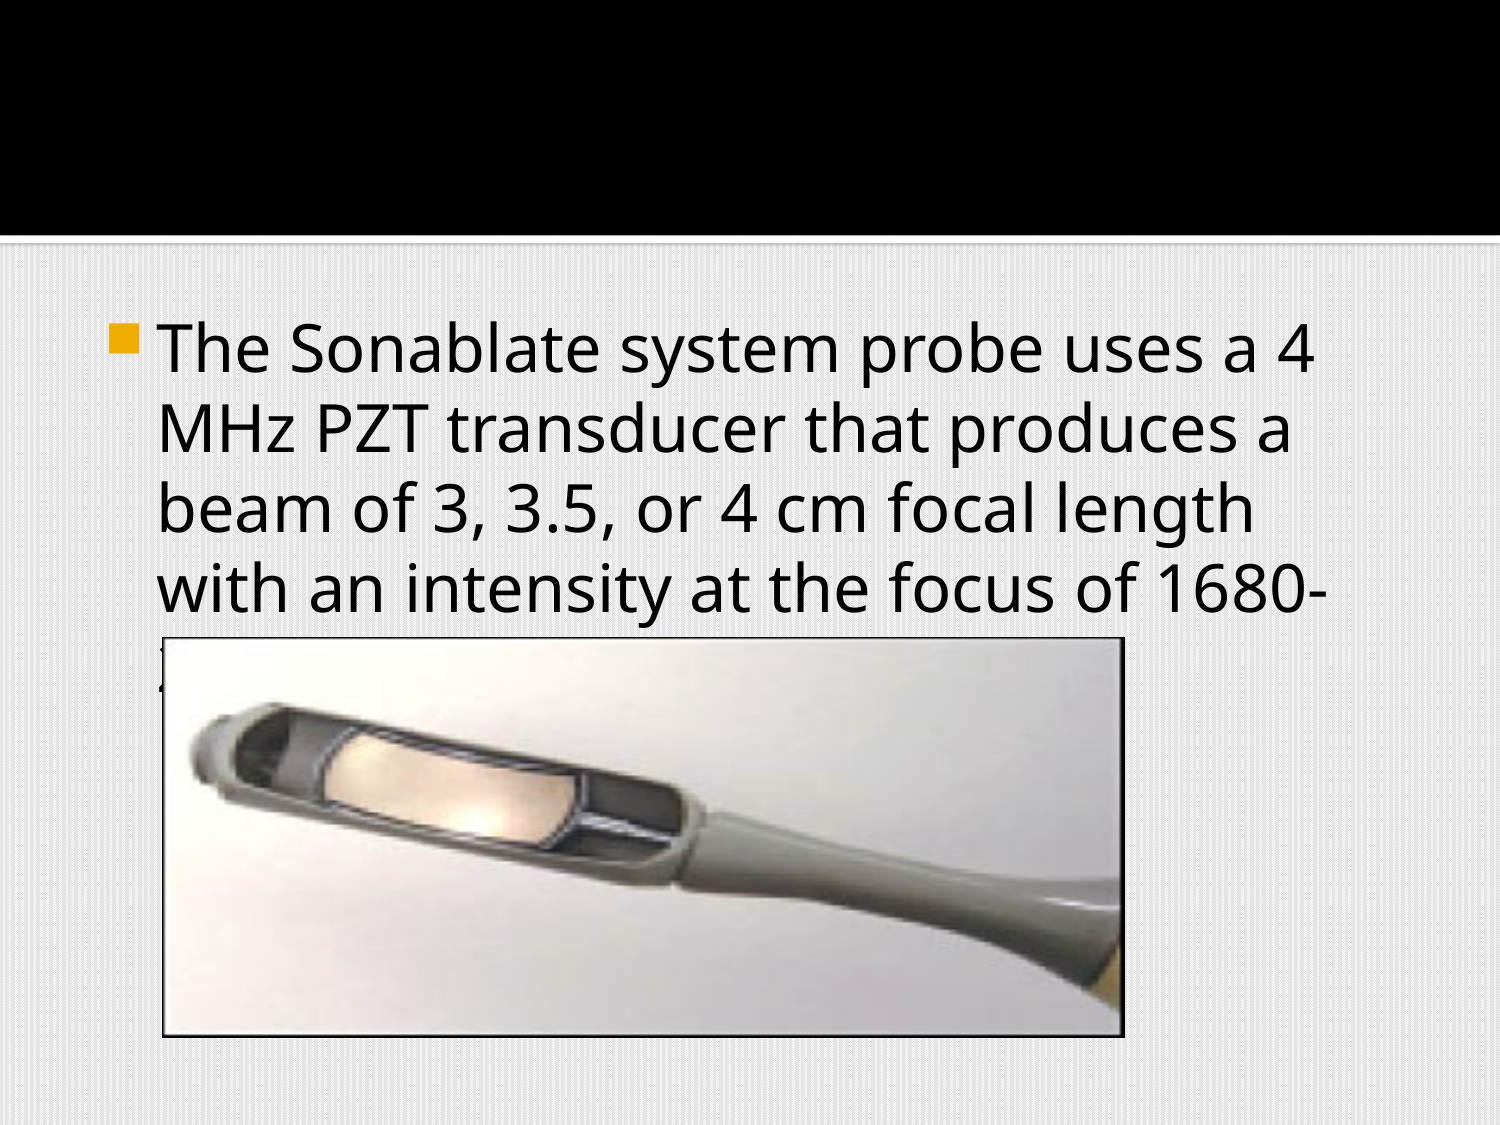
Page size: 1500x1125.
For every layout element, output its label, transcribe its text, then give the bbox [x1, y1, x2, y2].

picture [162, 637, 1125, 1038]
list The Sonablate system probe uses a 4 MHz PZT transducer that produces a beam of 3, 3.5, or 4 cm focal length with an intensity at the focus of 1680-2000 W/ sq. cm. [75, 291, 1425, 1050]
